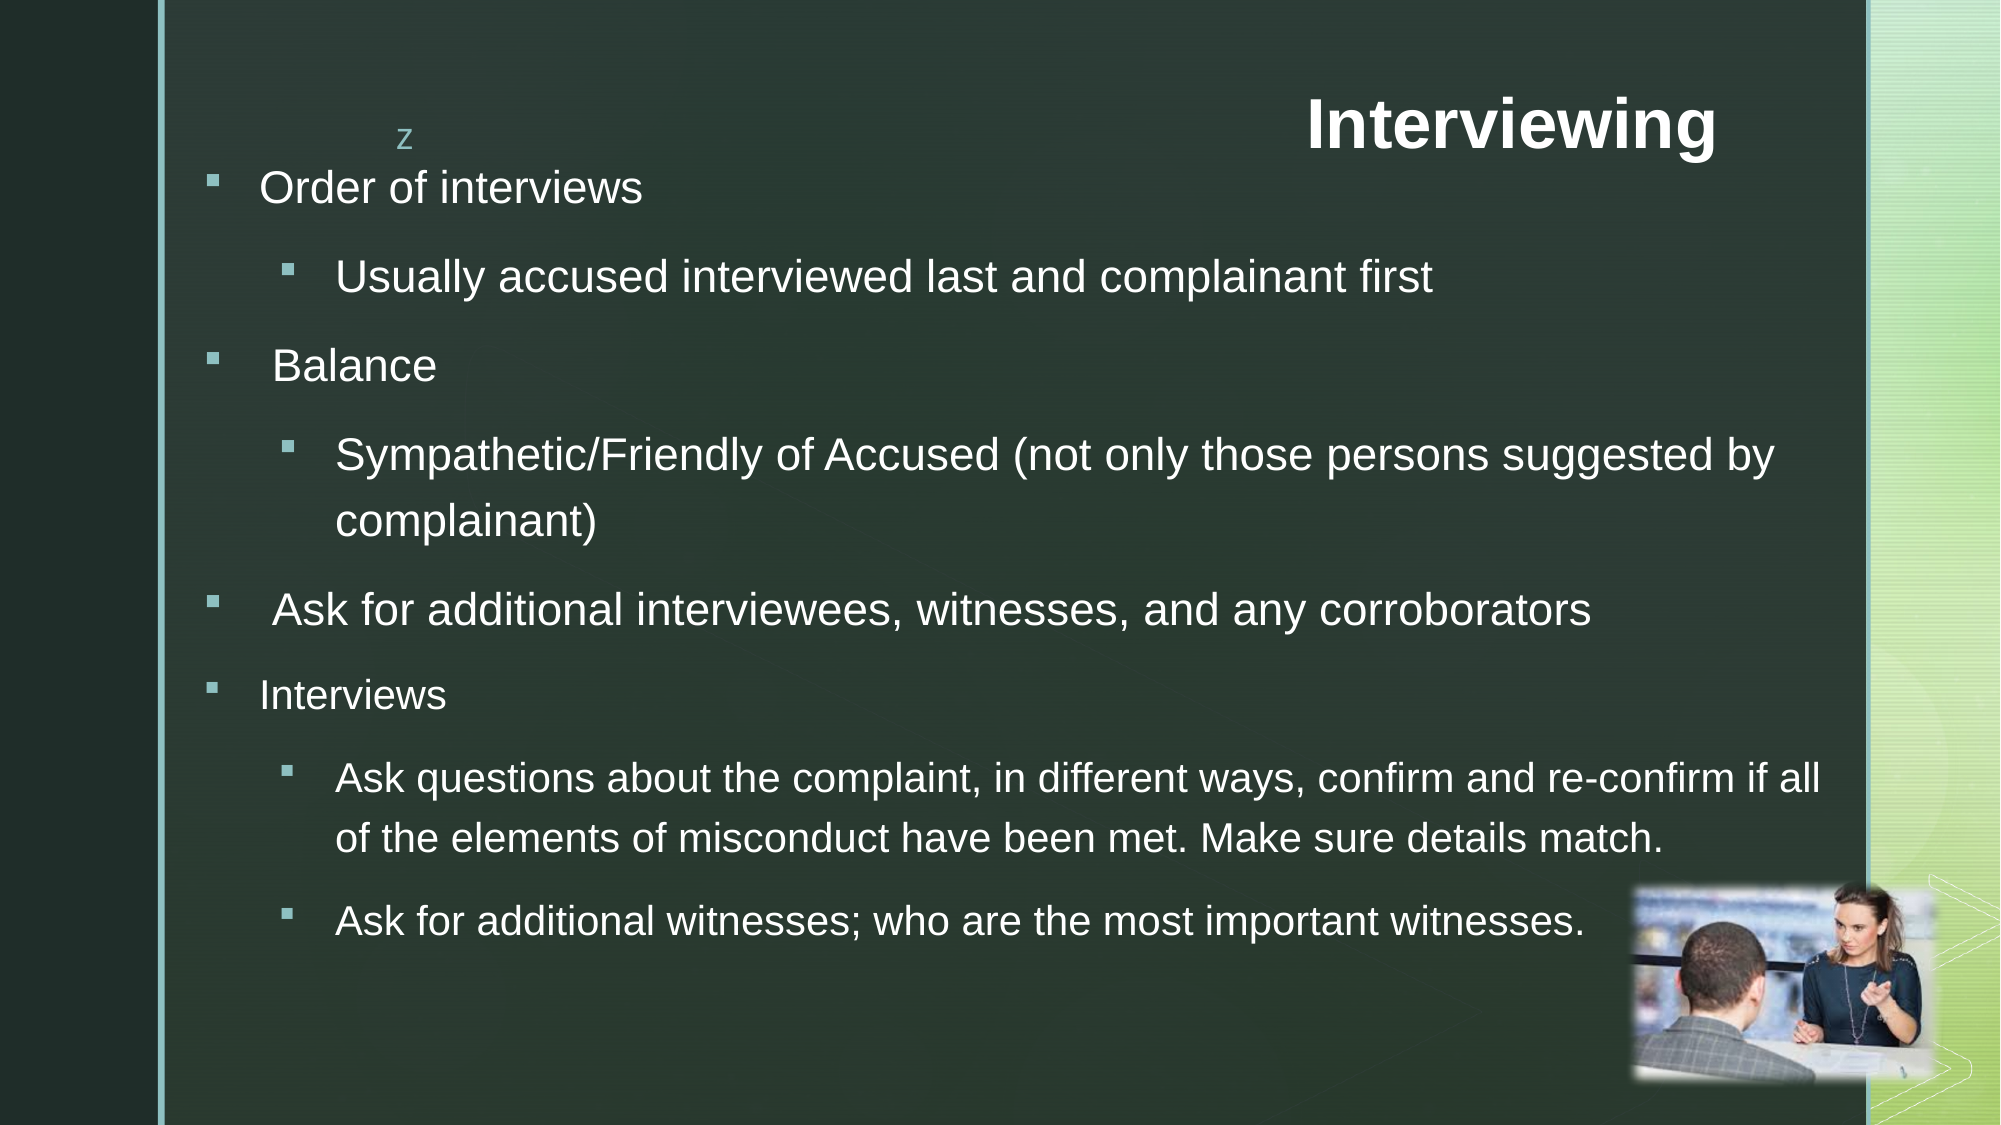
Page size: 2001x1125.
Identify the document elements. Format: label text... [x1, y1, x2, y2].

list Order of interviews Usually accused interviewed last and complainant first Balance Sympathetic/Friendly of Accused (not only those persons suggested by complainant) Ask for additional interviewees, witnesses, and any corroborators Interviews Ask questions about the complaint, in different ways, confirm and re-confirm if all of the elements of misconduct have been met. Make sure details match. Ask for additional witnesses; who are the most important witnesses. [113, 72, 1844, 1039]
picture [1625, 0, 2001, 1125]
